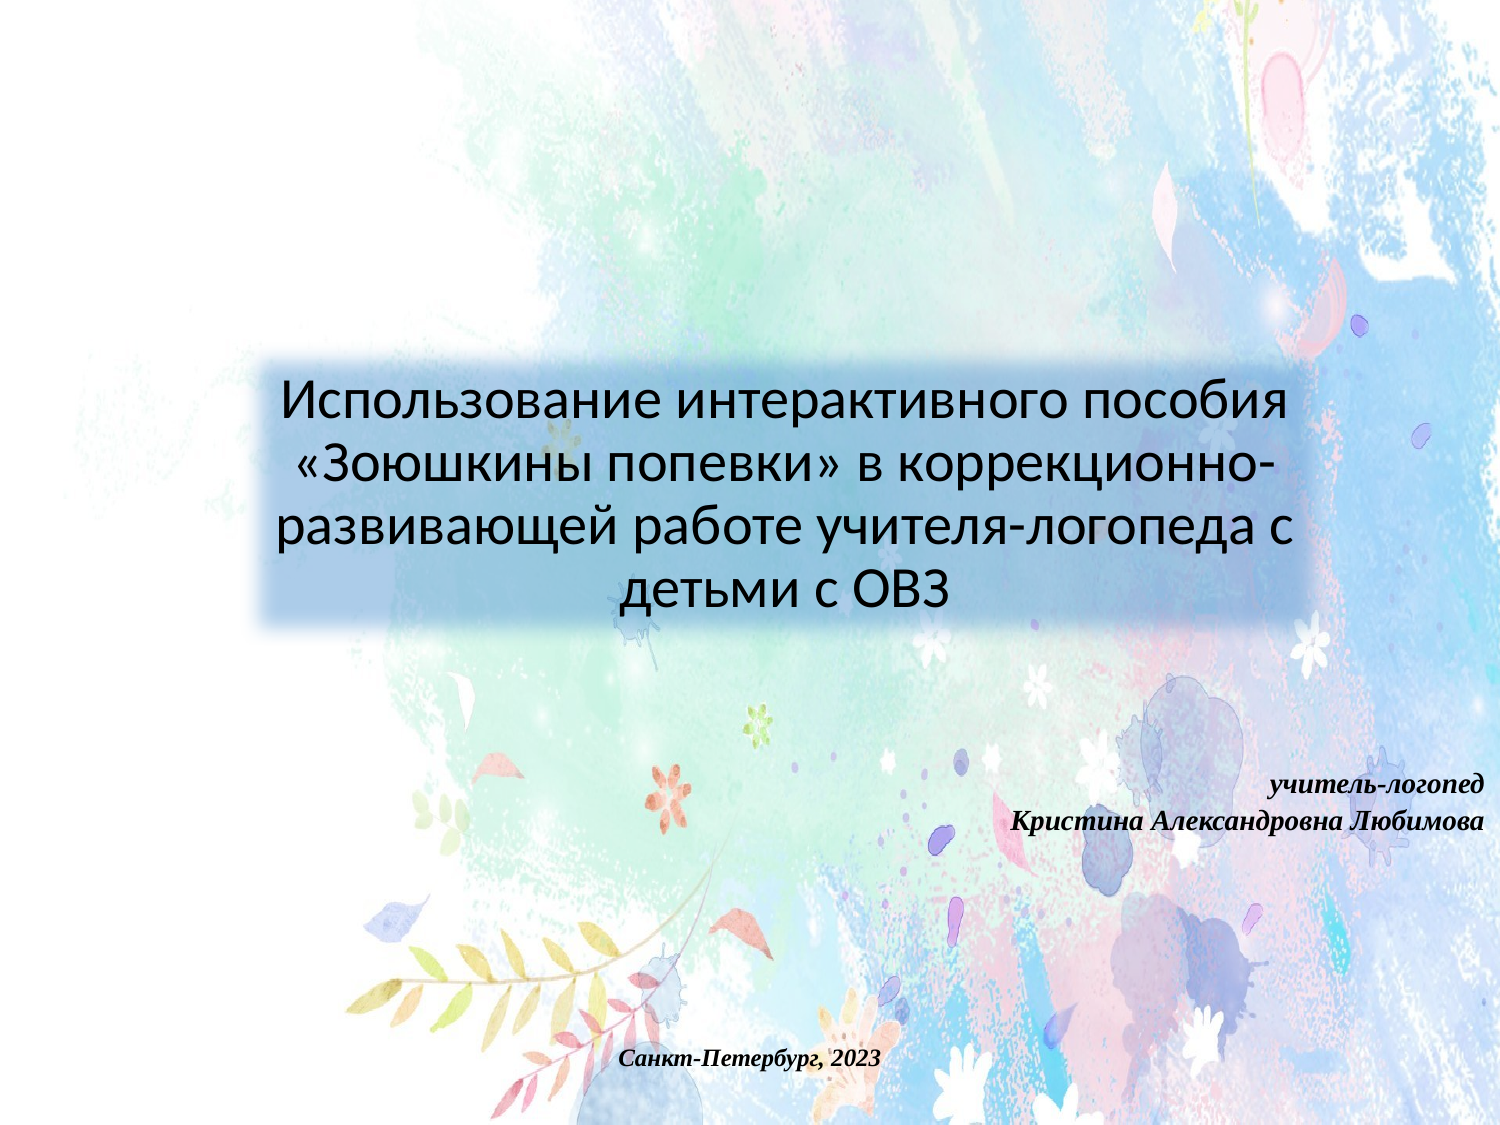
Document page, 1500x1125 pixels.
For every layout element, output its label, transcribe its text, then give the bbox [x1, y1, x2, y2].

text_box учитель-логопед Кристина Александровна Любимова [918, 730, 1500, 869]
text_box Санкт-Петербург, 2023 [459, 986, 1041, 1125]
text_box Использование интерактивного пособия «Зоюшкины попевки» в коррекционно-развивающей работе учителя-логопеда с детьми с ОВЗ [276, 378, 1296, 614]
